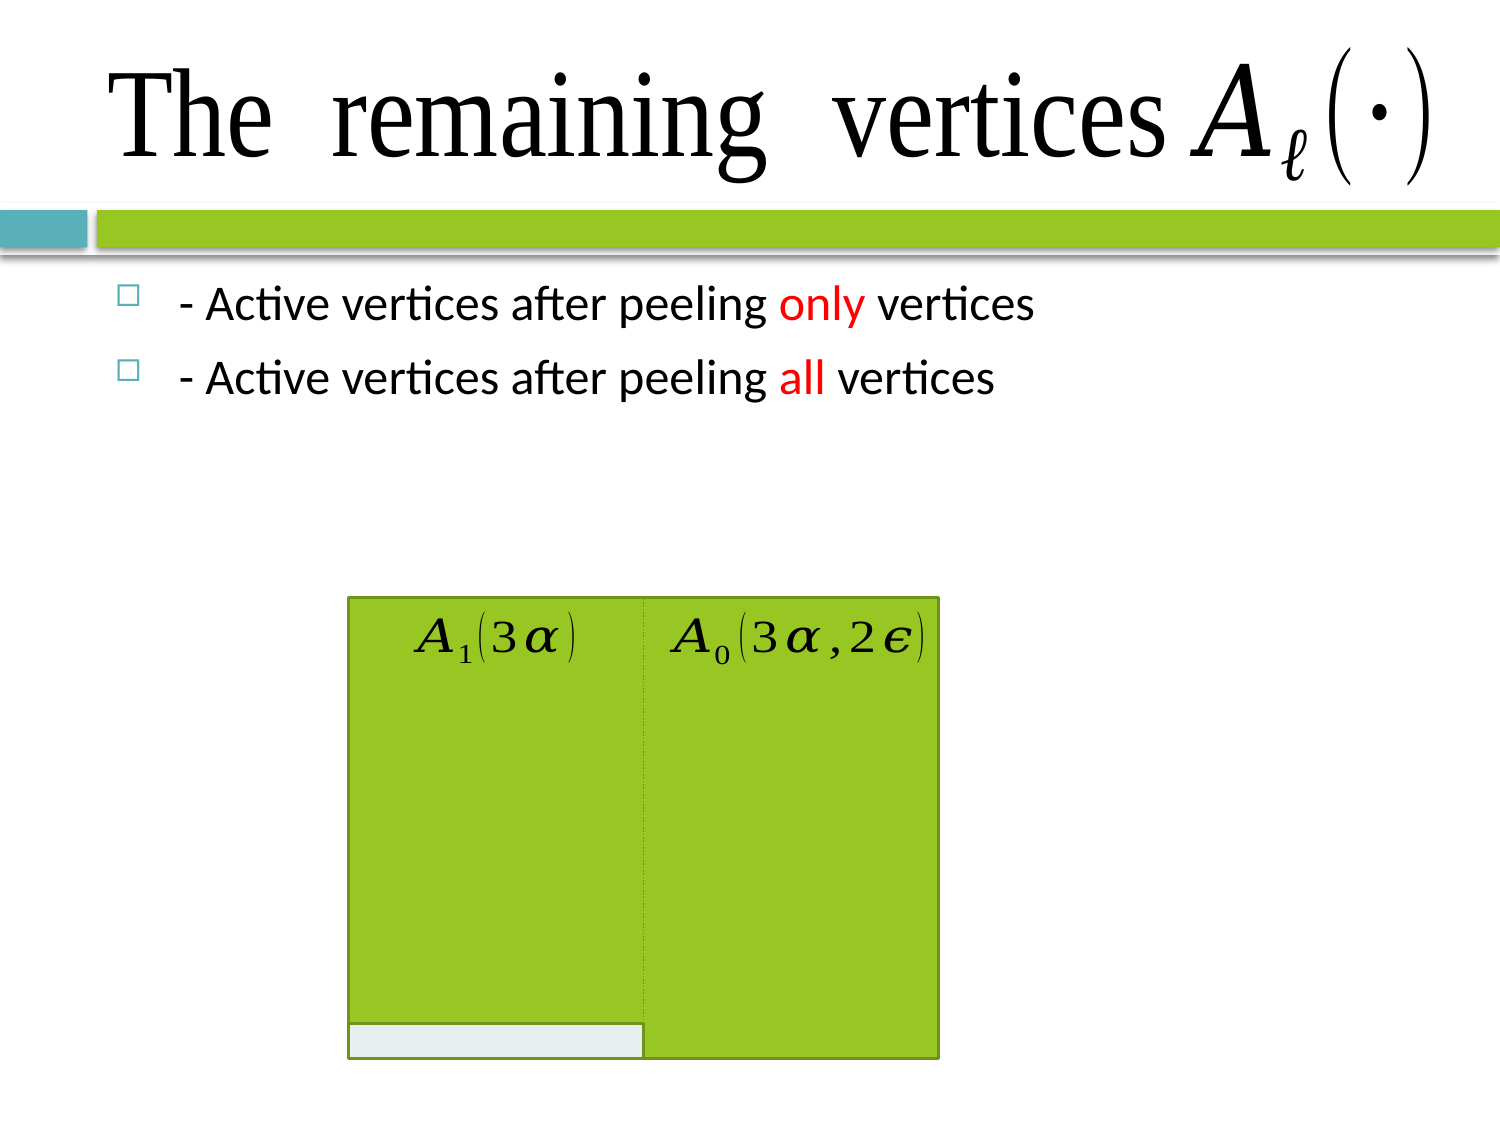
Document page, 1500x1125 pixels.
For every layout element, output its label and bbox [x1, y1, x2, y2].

text_box [347, 1030, 638, 1060]
text_box [351, 1024, 643, 1060]
text_box [347, 596, 940, 1060]
